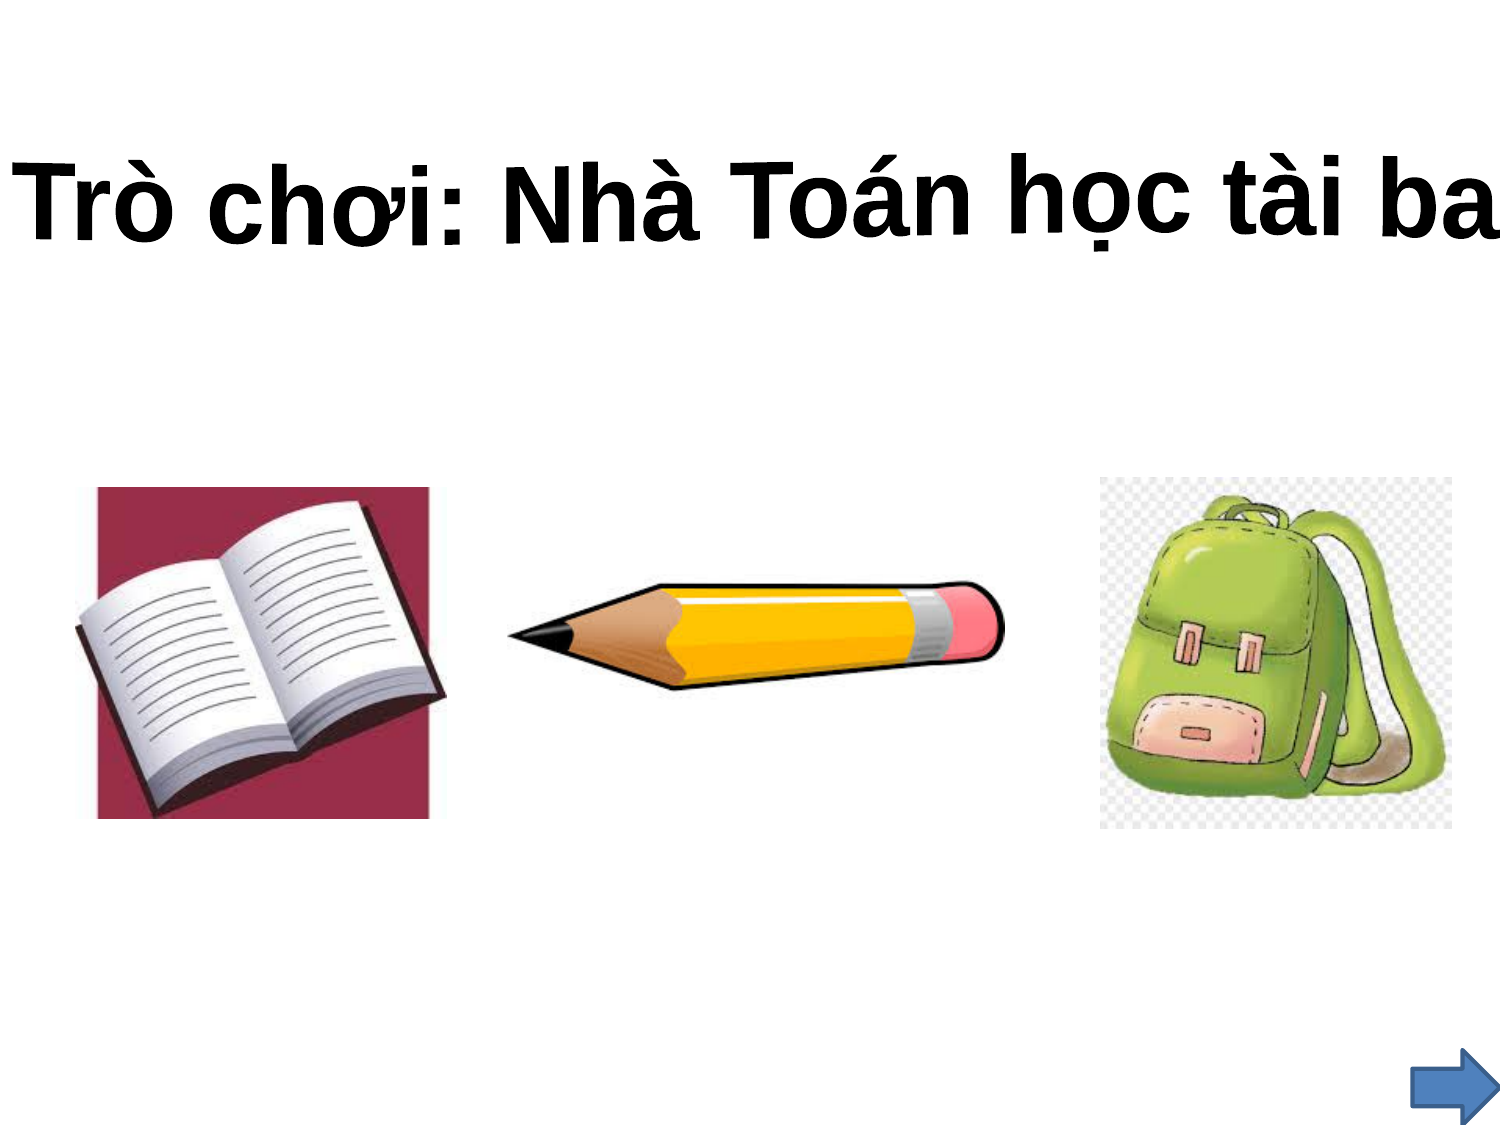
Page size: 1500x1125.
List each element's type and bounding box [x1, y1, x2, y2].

picture [1099, 477, 1452, 830]
text_box [1410, 1048, 1500, 1125]
picture [74, 487, 448, 819]
picture [507, 512, 1005, 762]
